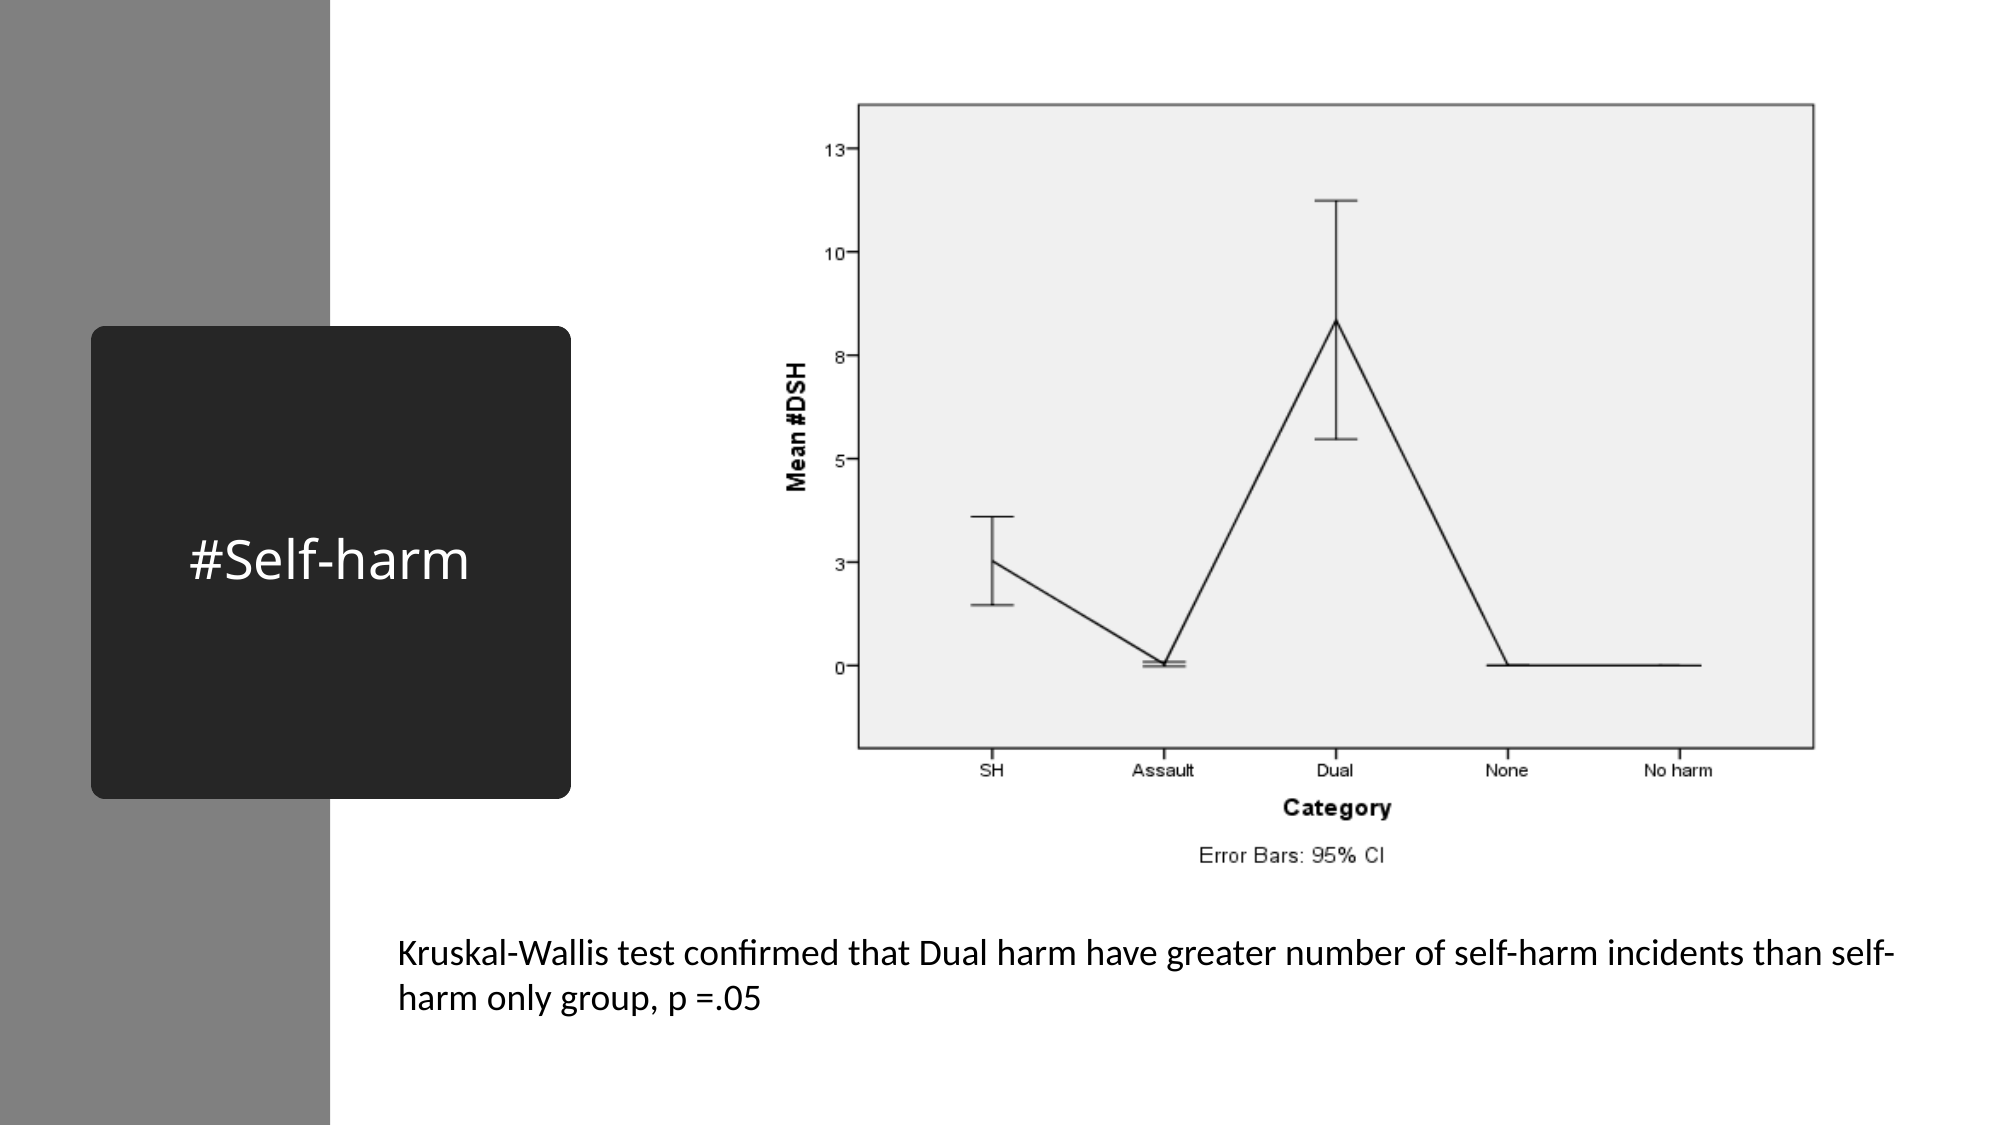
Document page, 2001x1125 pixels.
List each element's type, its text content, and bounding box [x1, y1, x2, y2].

text_box Kruskal-Wallis test confirmed that Dual harm have greater number of self-harm incidents than self-harm only group, p =.05 [383, 921, 1990, 1026]
title #Self-harm [105, 340, 557, 785]
text_box [0, 0, 331, 1125]
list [756, 94, 1828, 885]
